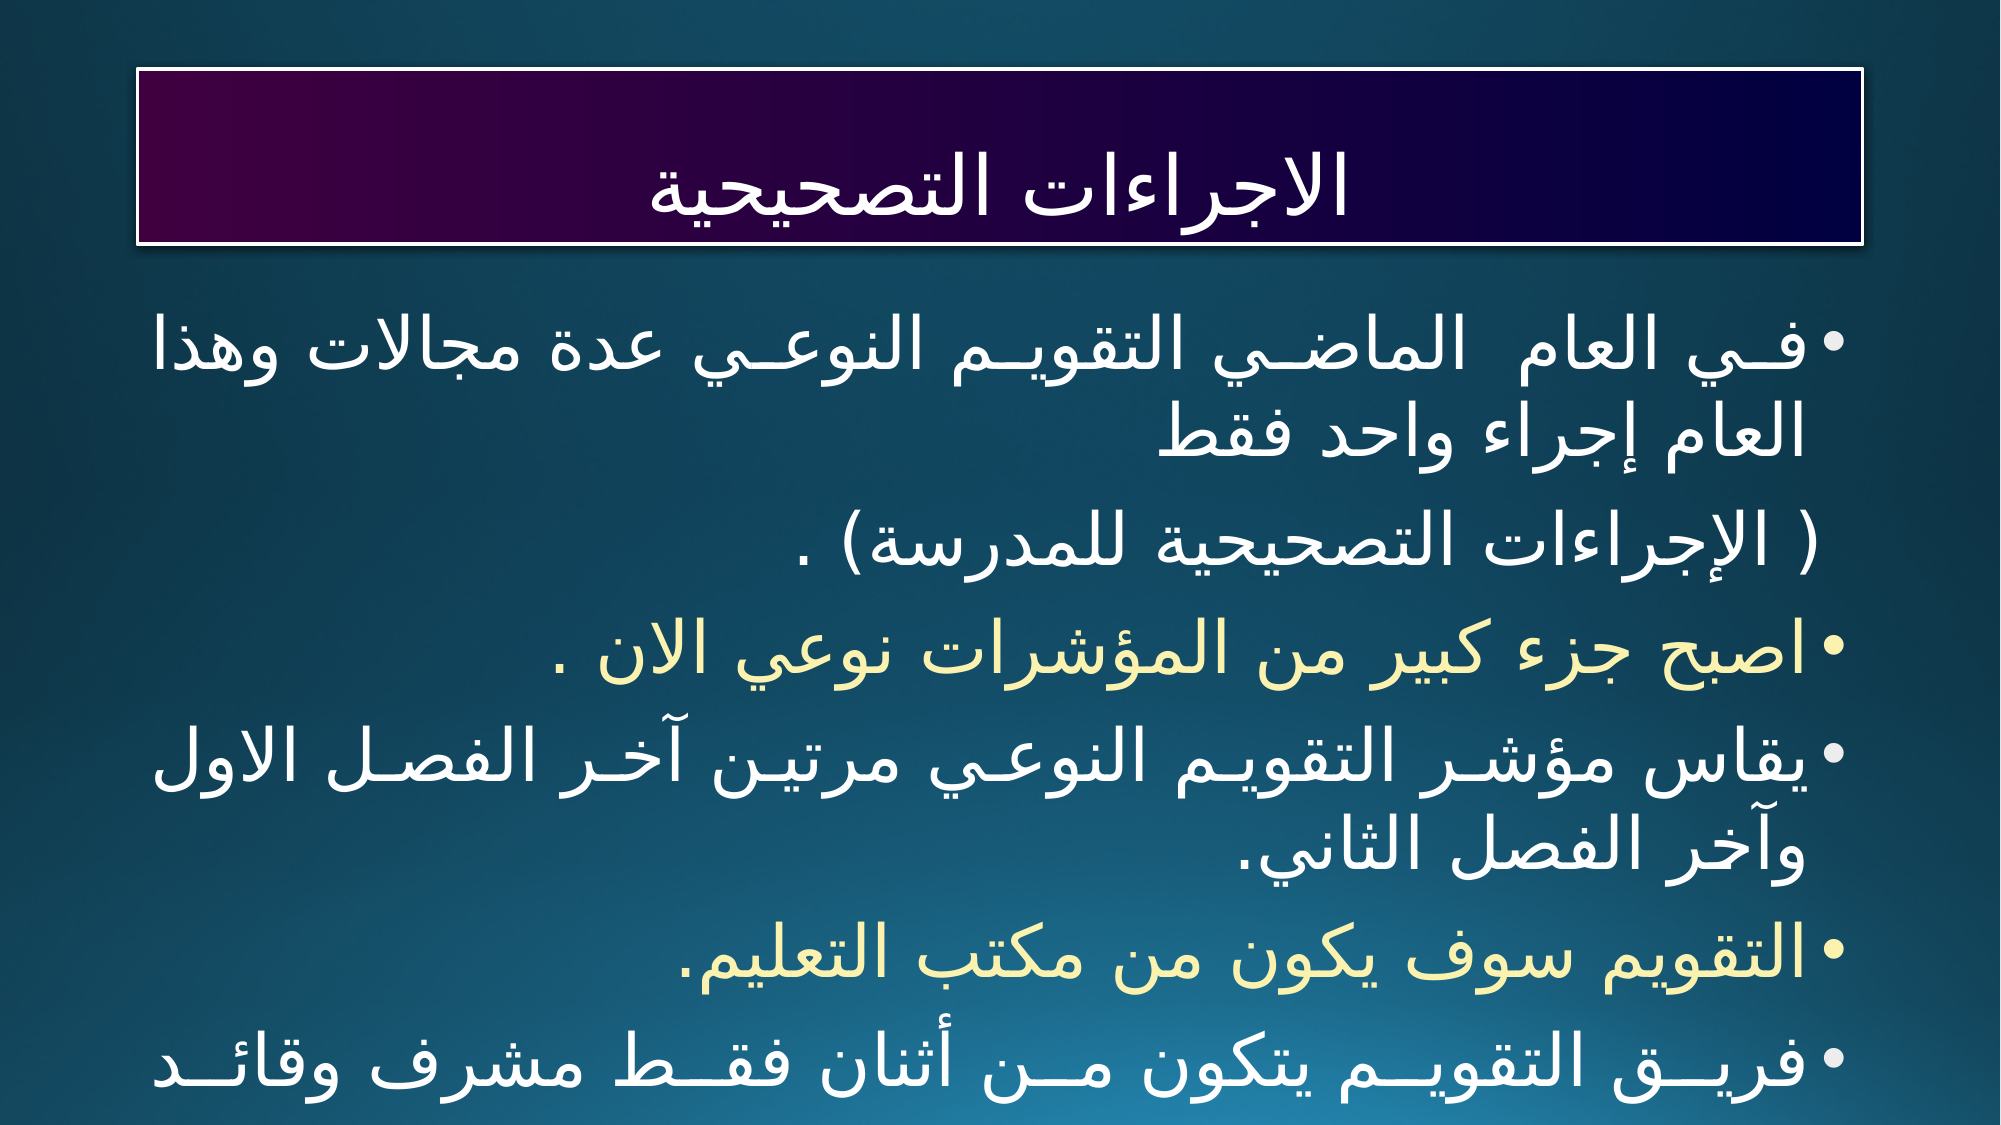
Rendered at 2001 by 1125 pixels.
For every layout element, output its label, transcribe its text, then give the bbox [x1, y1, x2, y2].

list في العام الماضي التقويم النوعي عدة مجالات وهذا العام إجراء واحد فقط ( الإجراءات التصحيحية للمدرسة) . اصبح جزء كبير من المؤشرات نوعي الان . يقاس مؤشر التقويم النوعي مرتين آخر الفصل الاول وآخر الفصل الثاني. التقويم سوف يكون من مكتب التعليم. فريق التقويم يتكون من أثنان فقط مشرف وقائد مدرسة. يجوز من قائدين في الحالات الضرورية مثل الهجر على ان تكون بشكل دائري. [135, 288, 1863, 1077]
picture [0, 0, 2001, 1125]
title الاجراءات التصحيحية [137, 68, 1863, 245]
